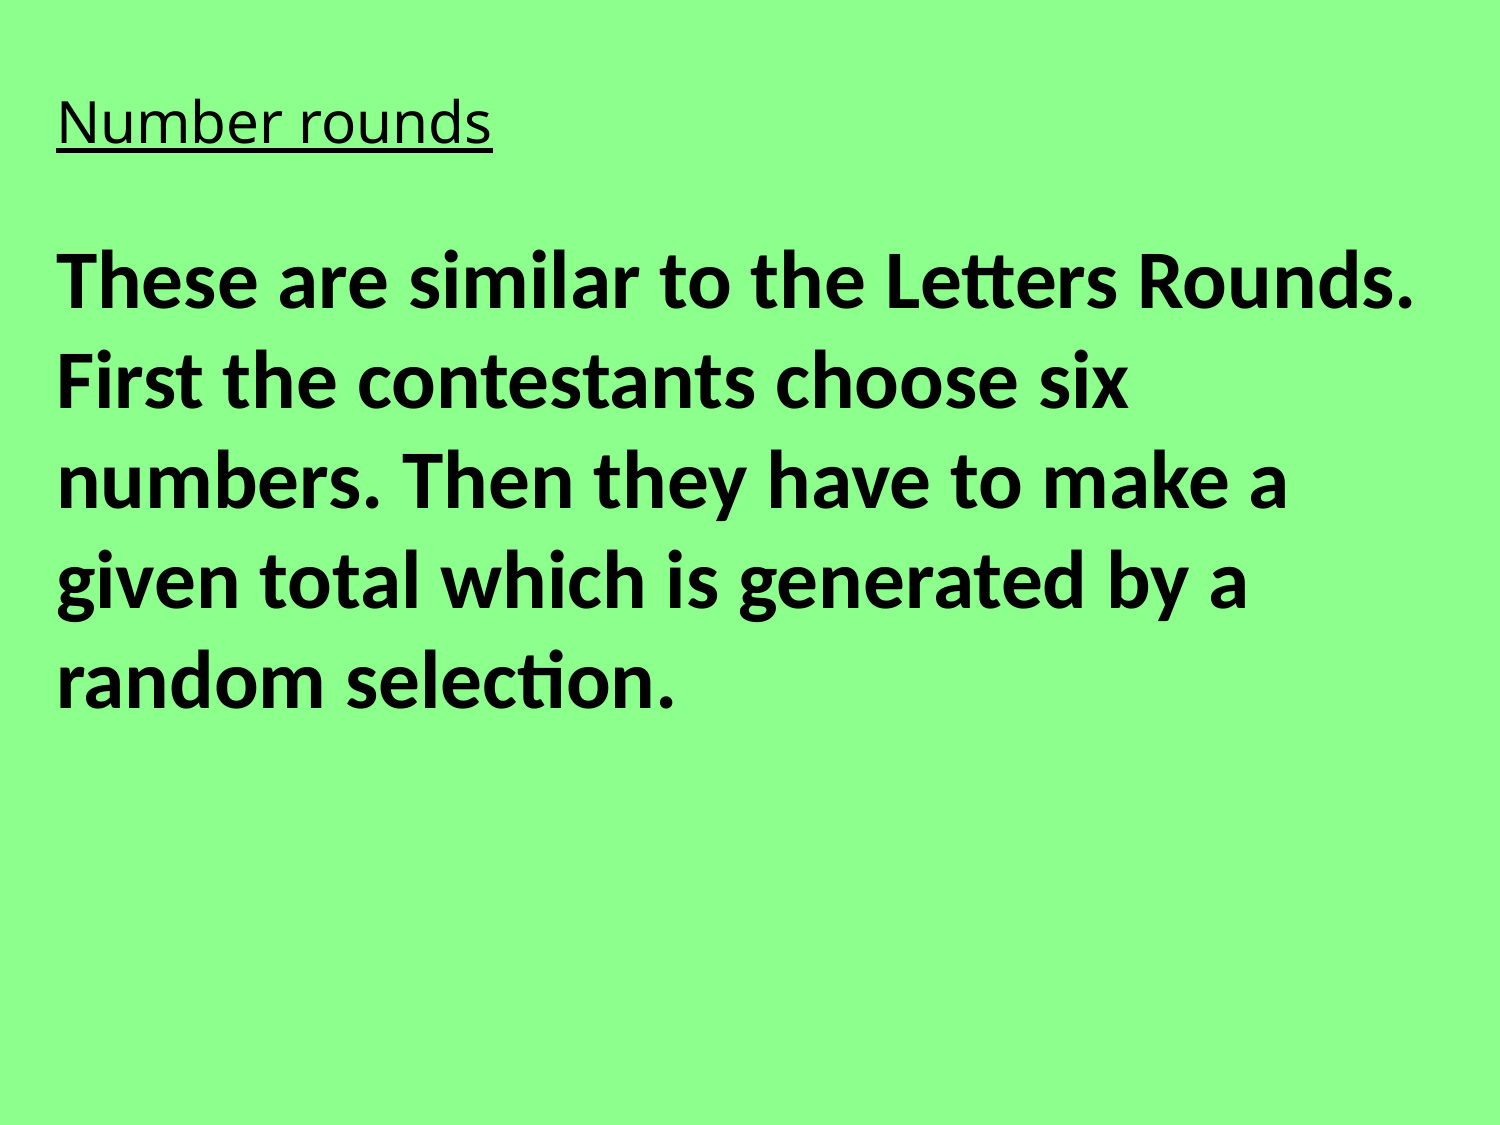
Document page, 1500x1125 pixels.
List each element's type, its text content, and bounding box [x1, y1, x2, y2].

text_box Number rounds These are similar to the Letters Rounds. First the contestants choose six numbers. Then they have to make a given total which is generated by a random selection. [41, 78, 1471, 793]
